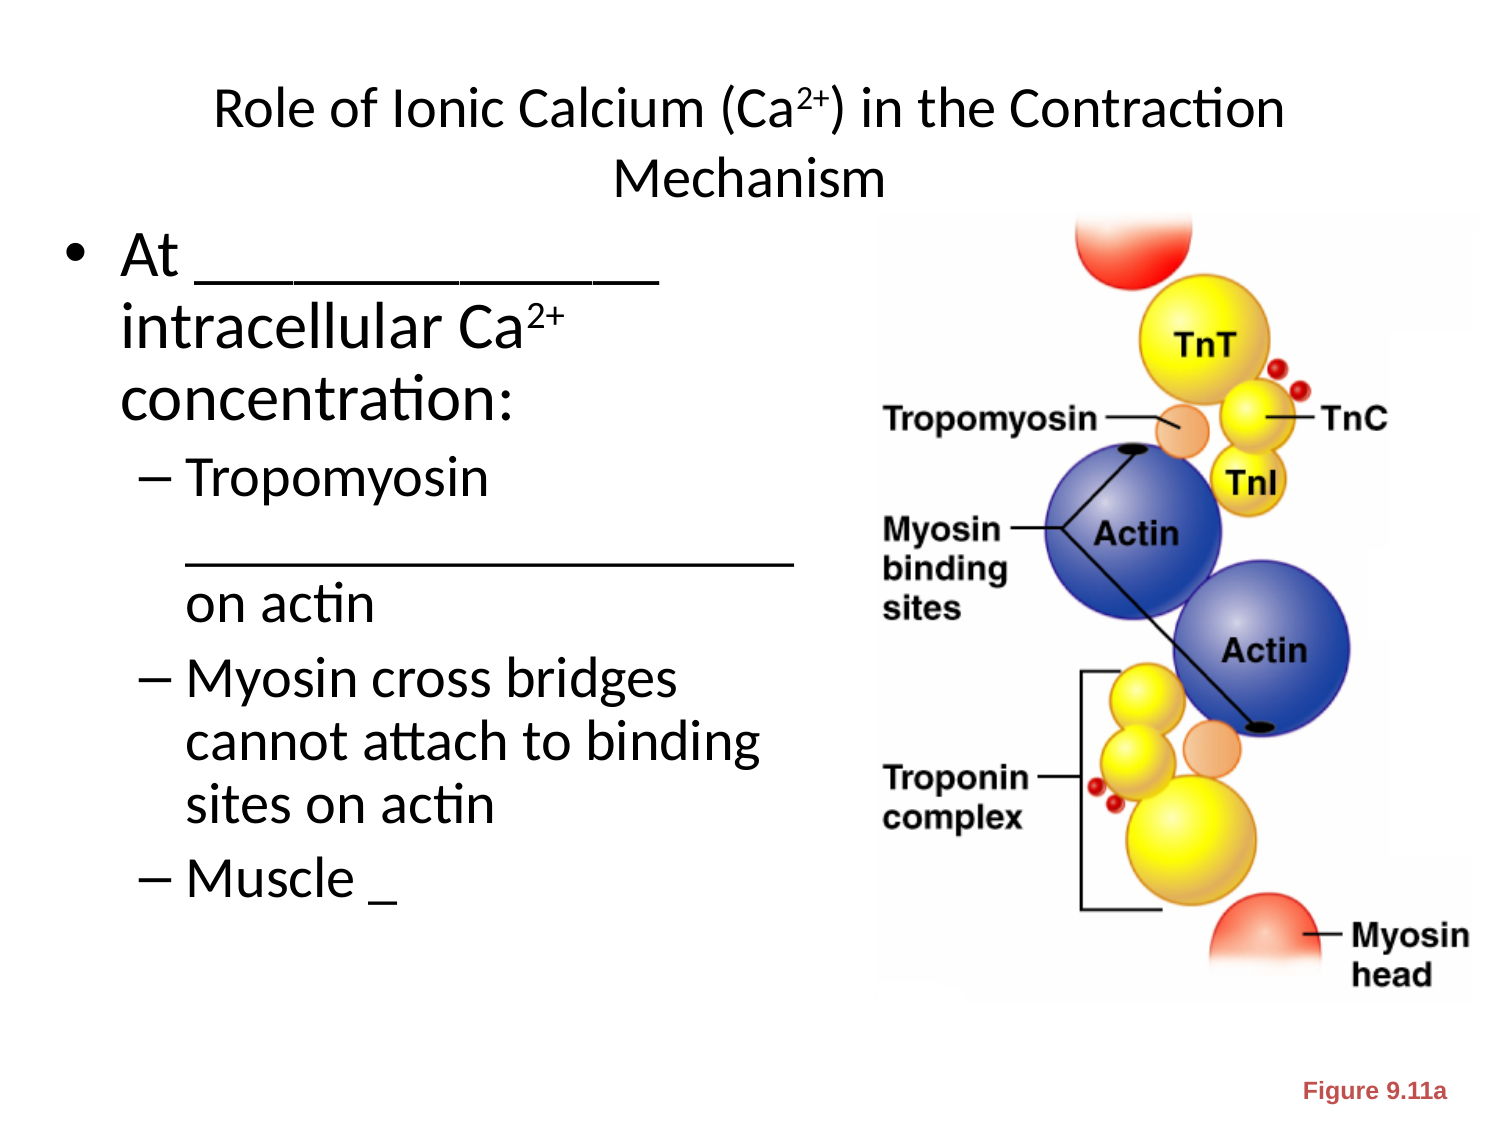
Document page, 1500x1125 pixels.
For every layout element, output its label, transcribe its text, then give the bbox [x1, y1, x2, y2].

title Role of Ionic Calcium (Ca2+) in the Contraction Mechanism [75, 45, 1425, 233]
list At ______________ intracellular Ca2+ concentration: Tropomyosin _____________________ on actin Myosin cross bridges cannot attach to binding sites on actin Muscle _ [48, 211, 863, 1041]
picture [874, 212, 1479, 1002]
text_box Figure 9.11a [1200, 1067, 1463, 1113]
